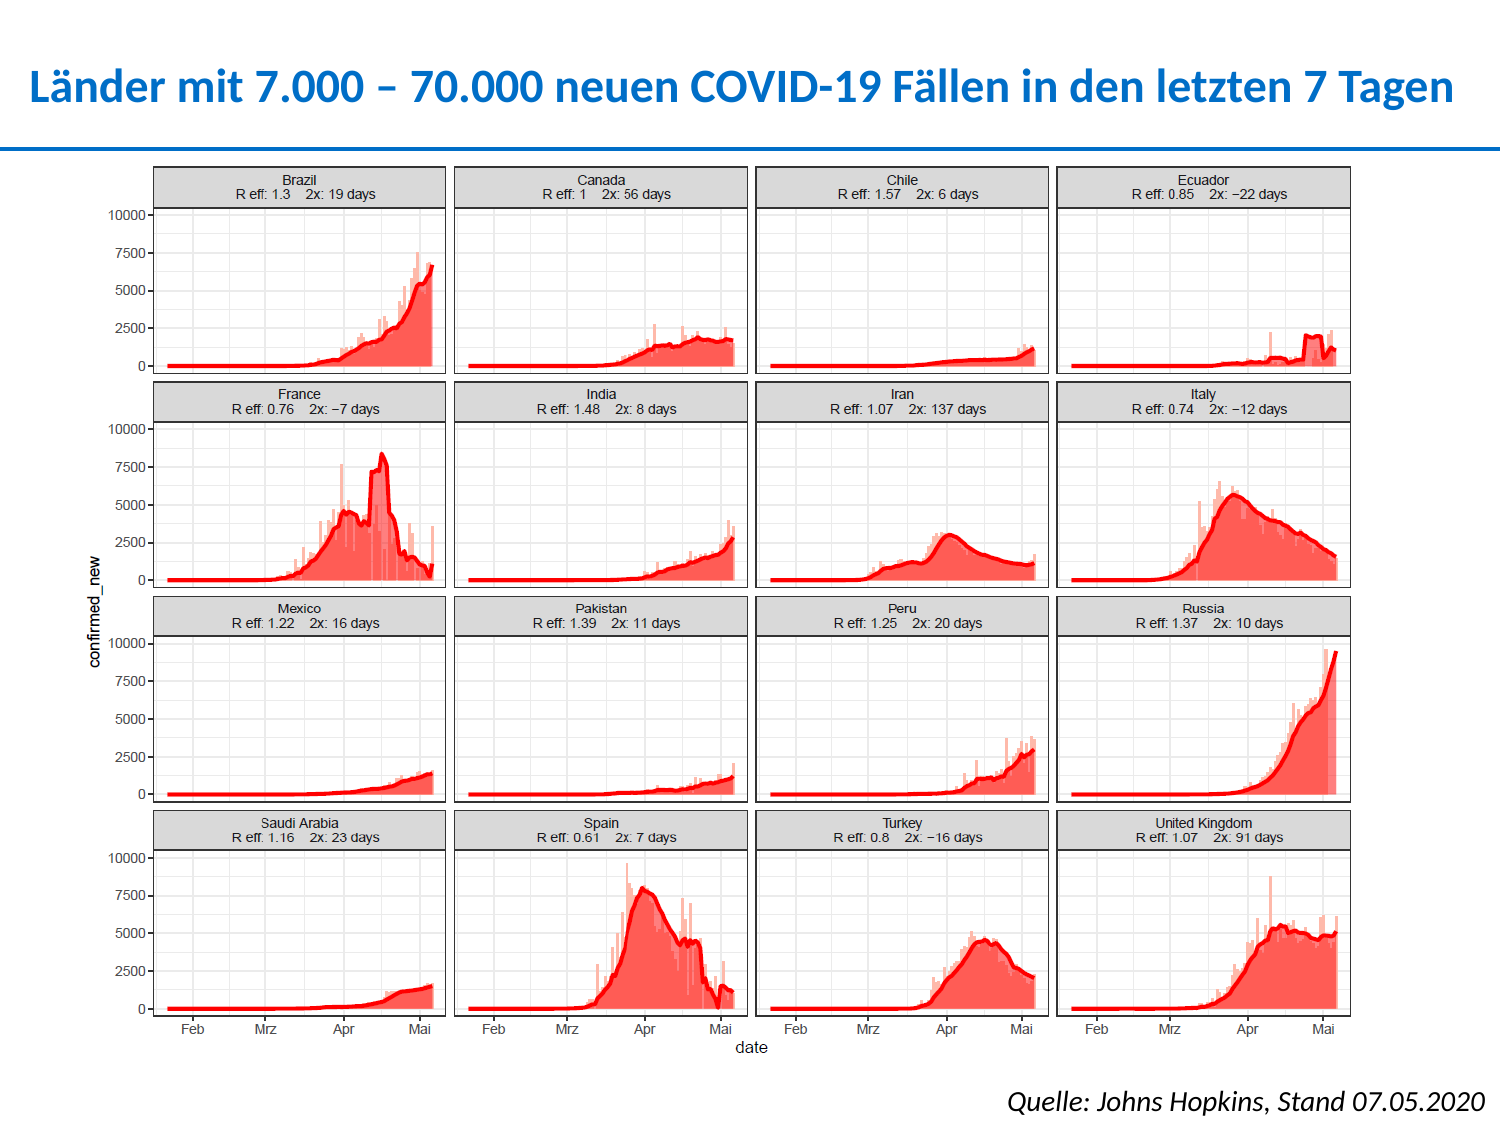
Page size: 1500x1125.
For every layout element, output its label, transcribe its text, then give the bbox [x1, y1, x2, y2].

text_box Quelle: Johns Hopkins, Stand 07.05.2020 [968, 1074, 1500, 1125]
text_box Länder mit 7.000 – 70.000 neuen COVID-19 Fällen in den letzten 7 Tagen [29, 54, 1483, 113]
picture [80, 163, 1355, 1059]
